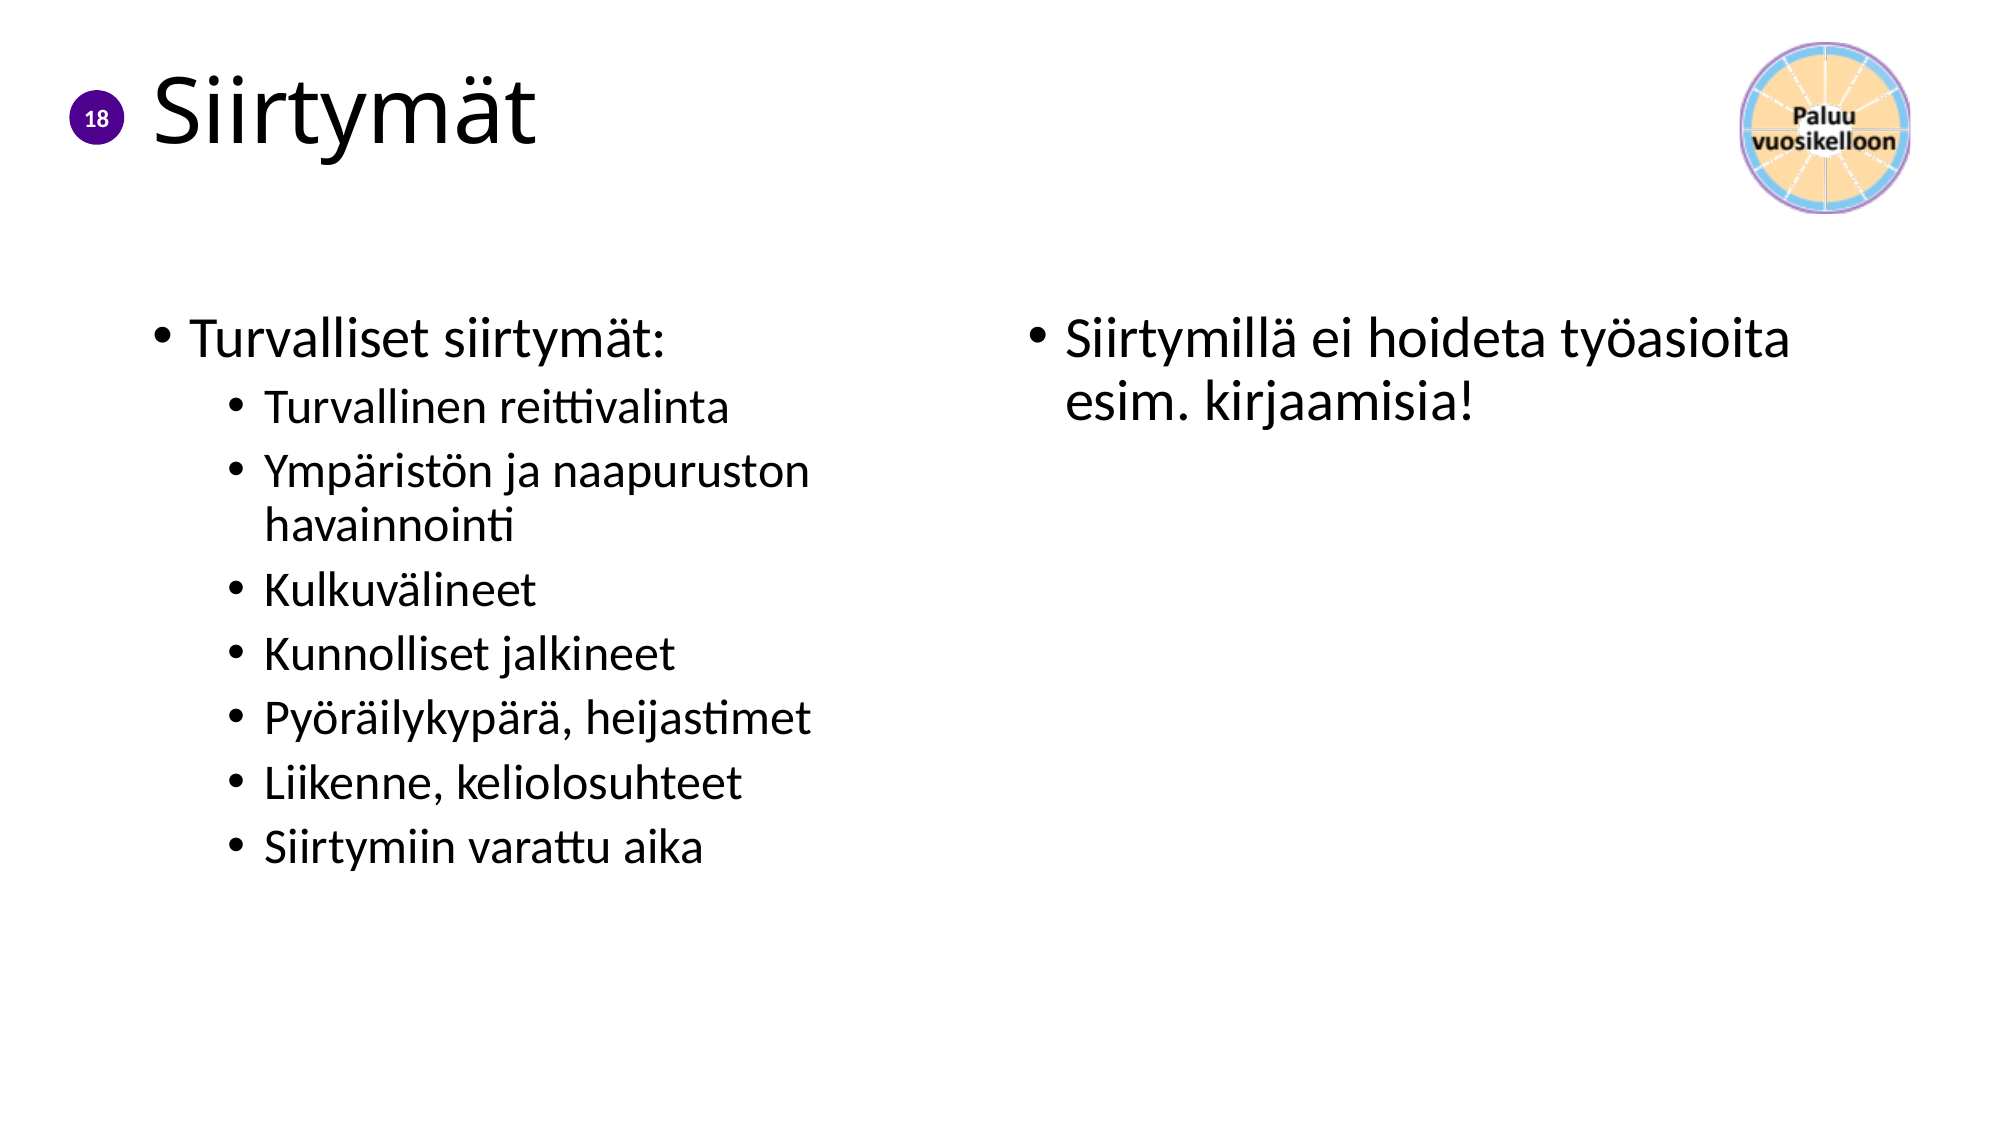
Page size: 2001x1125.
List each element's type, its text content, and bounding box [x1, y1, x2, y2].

list Siirtymillä ei hoideta työasioita esim. kirjaamisia! [1012, 299, 1863, 1014]
text_box 18 [68, 89, 126, 146]
title Siirtymät [137, 59, 1863, 278]
list Turvalliset siirtymät: Turvallinen reittivalinta Ympäristön ja naapuruston havainnointi Kulkuvälineet Kunnolliset jalkineet Pyöräilykypärä, heijastimet Liikenne, keliolosuhteet Siirtymiin varattu aika [137, 299, 988, 1014]
picture [1739, 42, 1911, 214]
